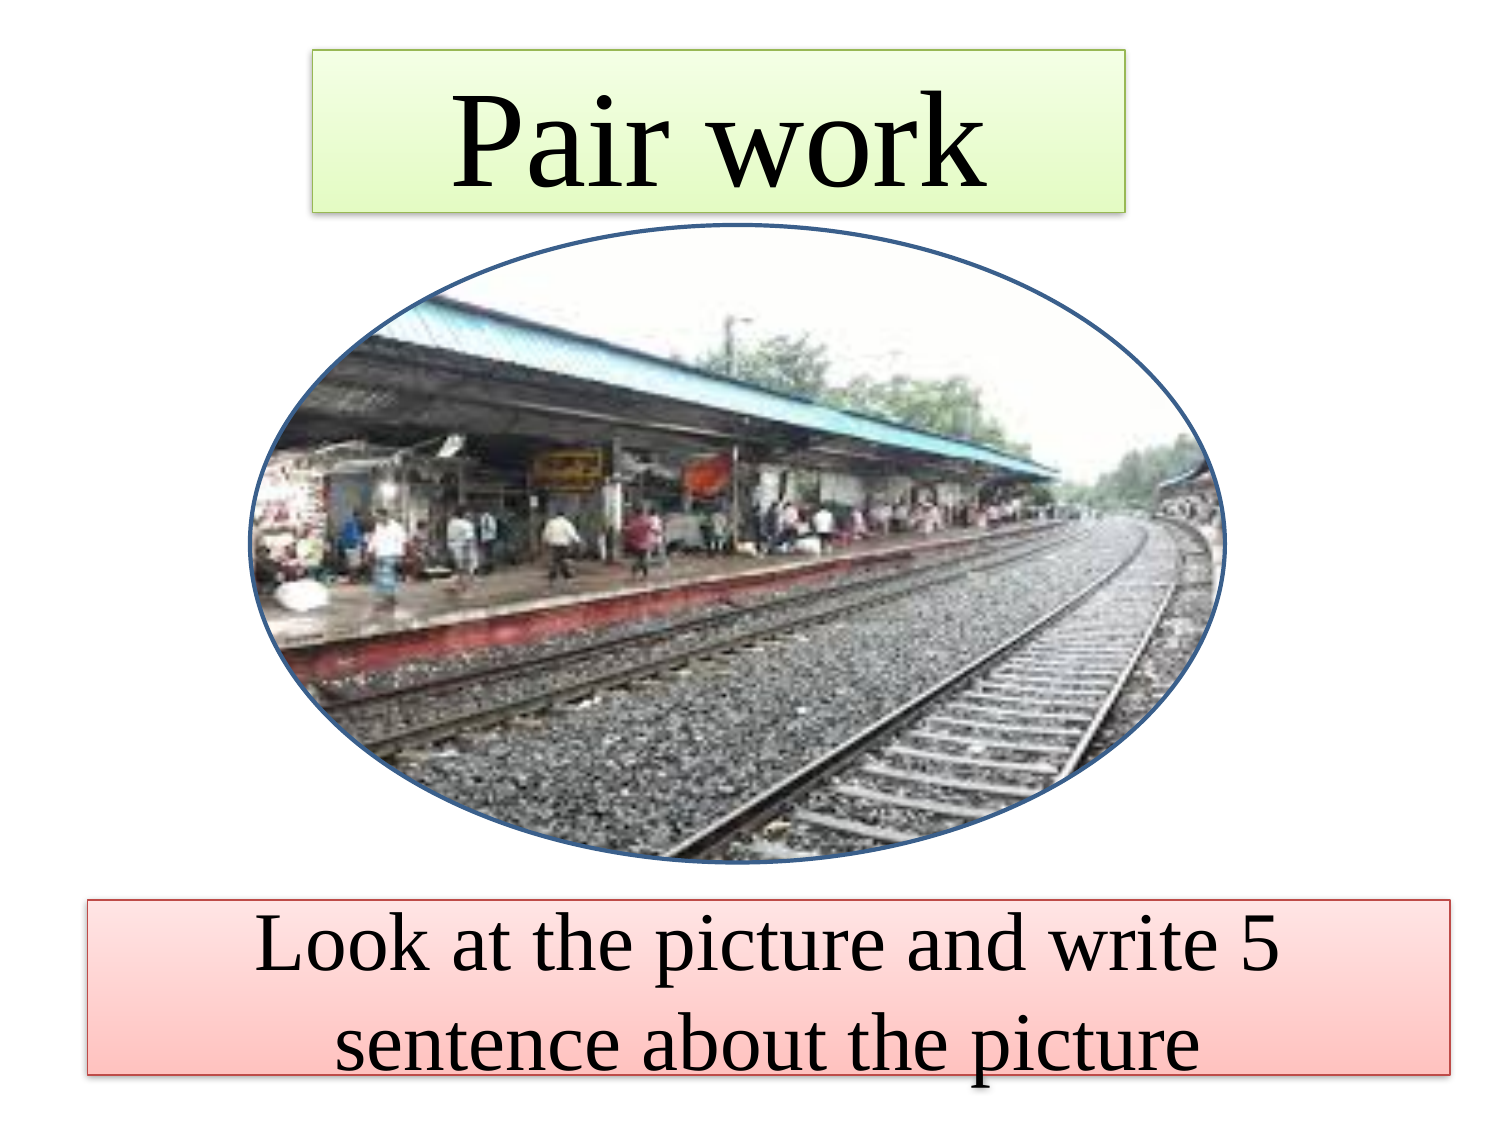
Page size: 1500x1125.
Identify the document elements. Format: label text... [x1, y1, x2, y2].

text_box Look at the picture and write 5 sentence about the picture [87, 899, 1451, 1076]
text_box [247, 222, 1228, 865]
text_box Pair work [312, 49, 1126, 213]
